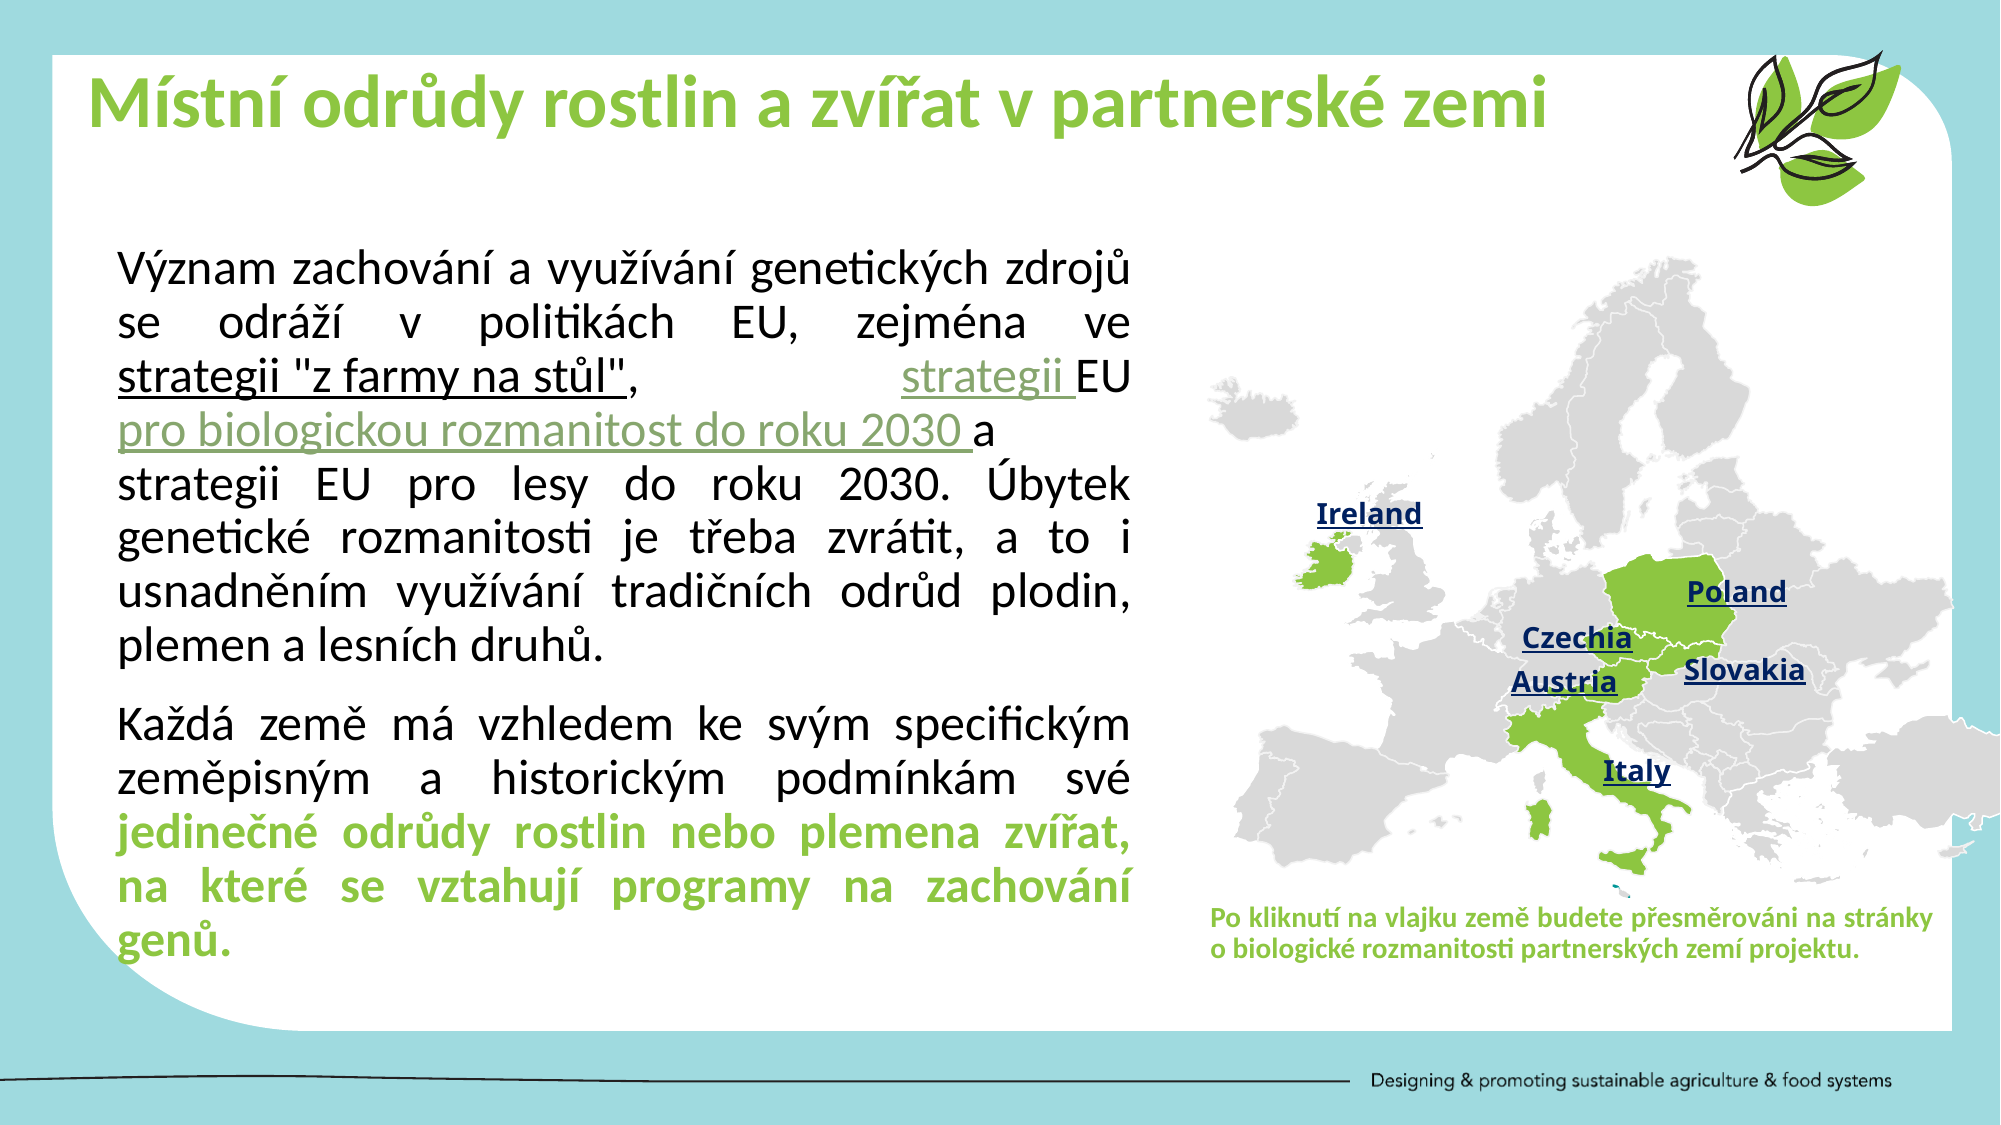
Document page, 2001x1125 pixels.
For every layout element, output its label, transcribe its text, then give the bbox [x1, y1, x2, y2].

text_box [1742, 23, 1900, 215]
picture [1332, 1063, 1914, 1105]
text_box Po kliknutí na vlajku země budete přesměrováni na stránky o biologické rozmanitosti partnerských zemí projektu. [1195, 894, 1949, 1027]
list Místní odrůdy rostlin a zvířat v partnerské zemi [35, 55, 1737, 188]
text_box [1207, 256, 2000, 899]
text_box Význam zachování a využívání genetických zdrojů se odráží v politikách EU, zejména ve strategii "z farmy na stůl", strategii EU pro biologickou rozmanitost do roku 2030 a strategii EU pro lesy do roku 2030. Úbytek genetické rozmanitosti je třeba zvrátit, a to i usnadněním využívání tradičních odrůd plodin, plemen a lesních druhů. Každá země má vzhledem ke svým specifickým zeměpisným a historickým podmínkám své jedinečné odrůdy rostlin nebo plemena zvířat, na které se vztahují programy na zachování genů. [102, 233, 1148, 948]
